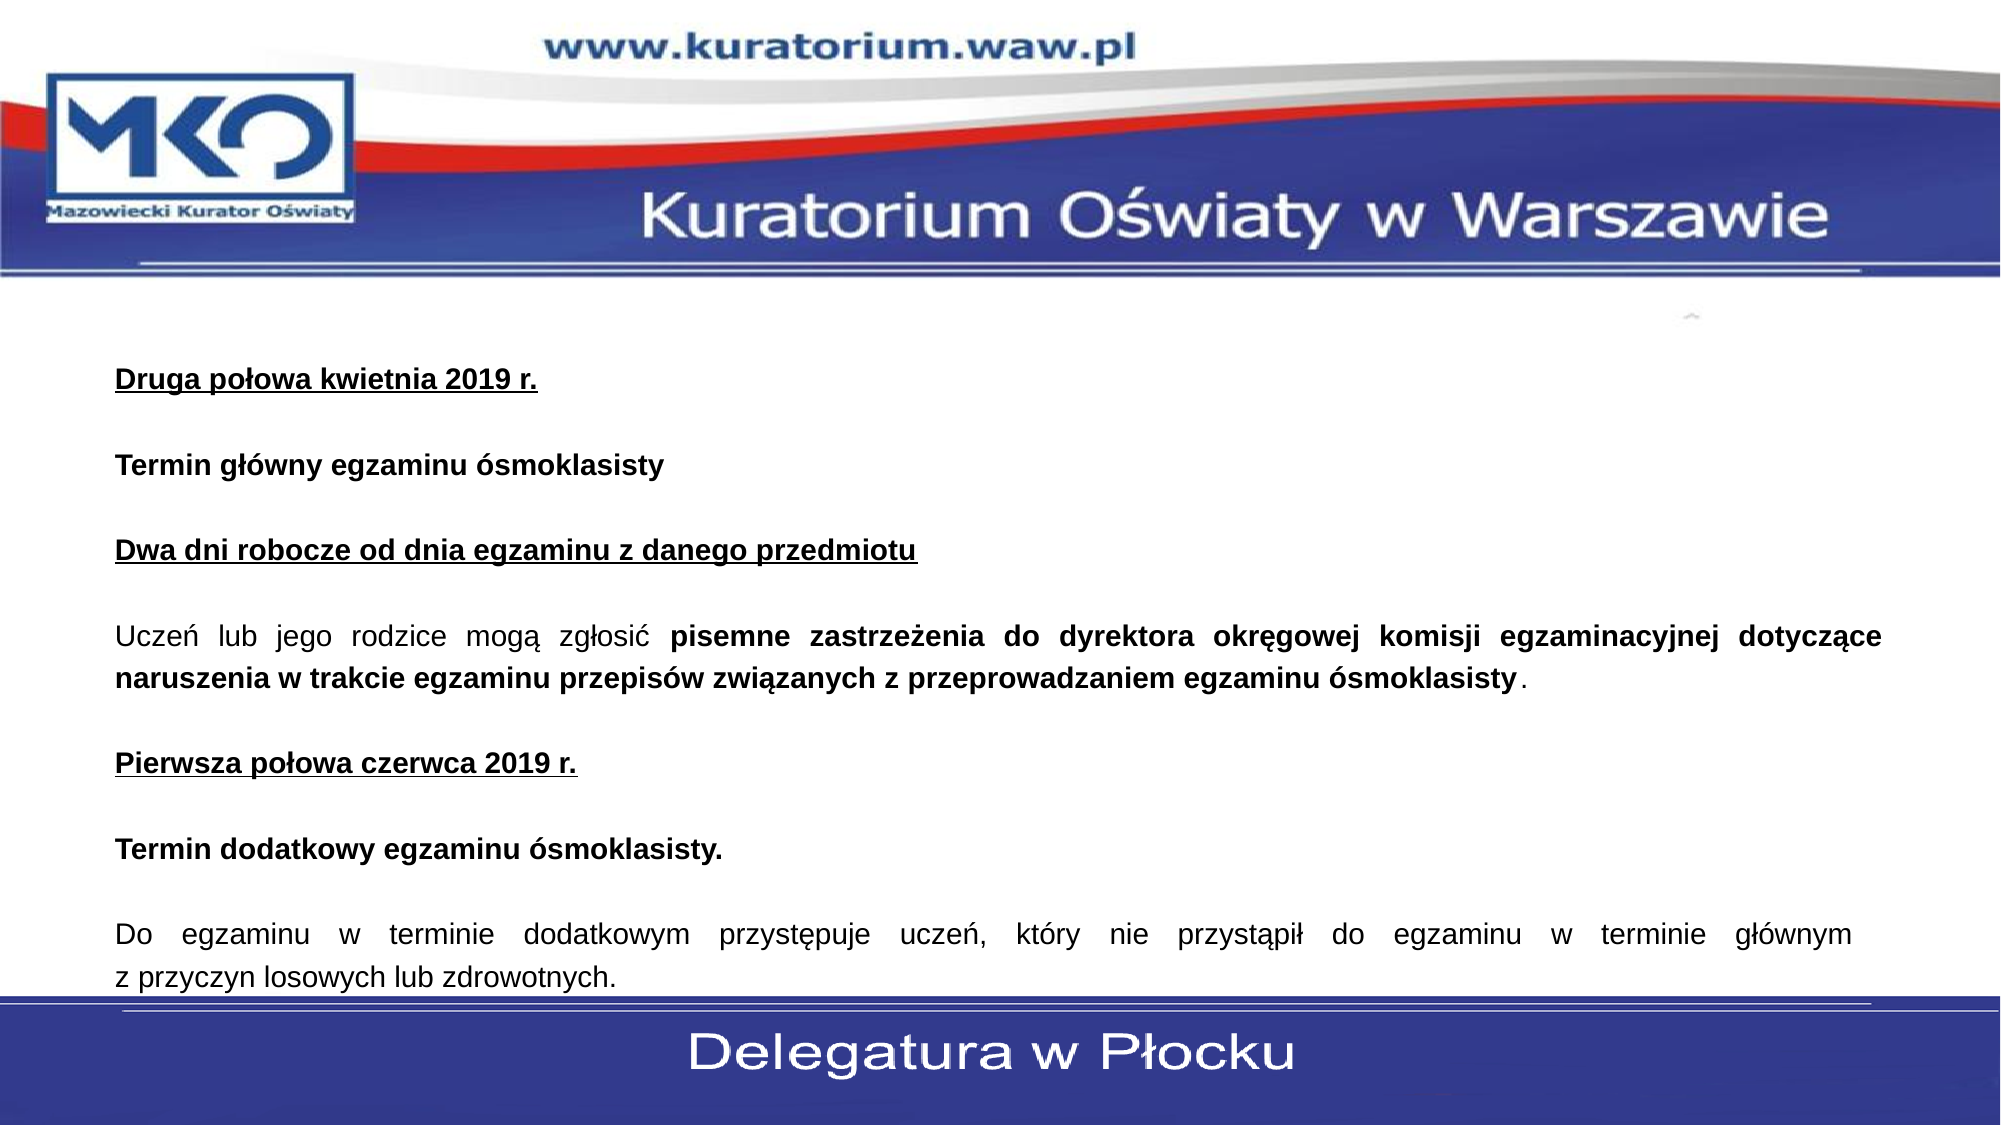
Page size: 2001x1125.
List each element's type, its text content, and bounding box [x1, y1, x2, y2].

list Druga połowa kwietnia 2019 r. Termin główny egzaminu ósmoklasisty Dwa dni robocze od dnia egzaminu z danego przedmiotu Uczeń lub jego rodzice mogą zgłosić pisemne zastrzeżenia do dyrektora okręgowej komisji egzaminacyjnej dotyczące naruszenia w trakcie egzaminu przepisów związanych z przeprowadzaniem egzaminu ósmoklasisty. Pierwsza połowa czerwca 2019 r. Termin dodatkowy egzaminu ósmoklasisty. Do egzaminu w terminie dodatkowym przystępuje uczeń, który nie przystąpił do egzaminu w terminie głównym z przyczyn losowych lub zdrowotnych. [99, 345, 1900, 1005]
picture [0, 0, 2001, 1125]
